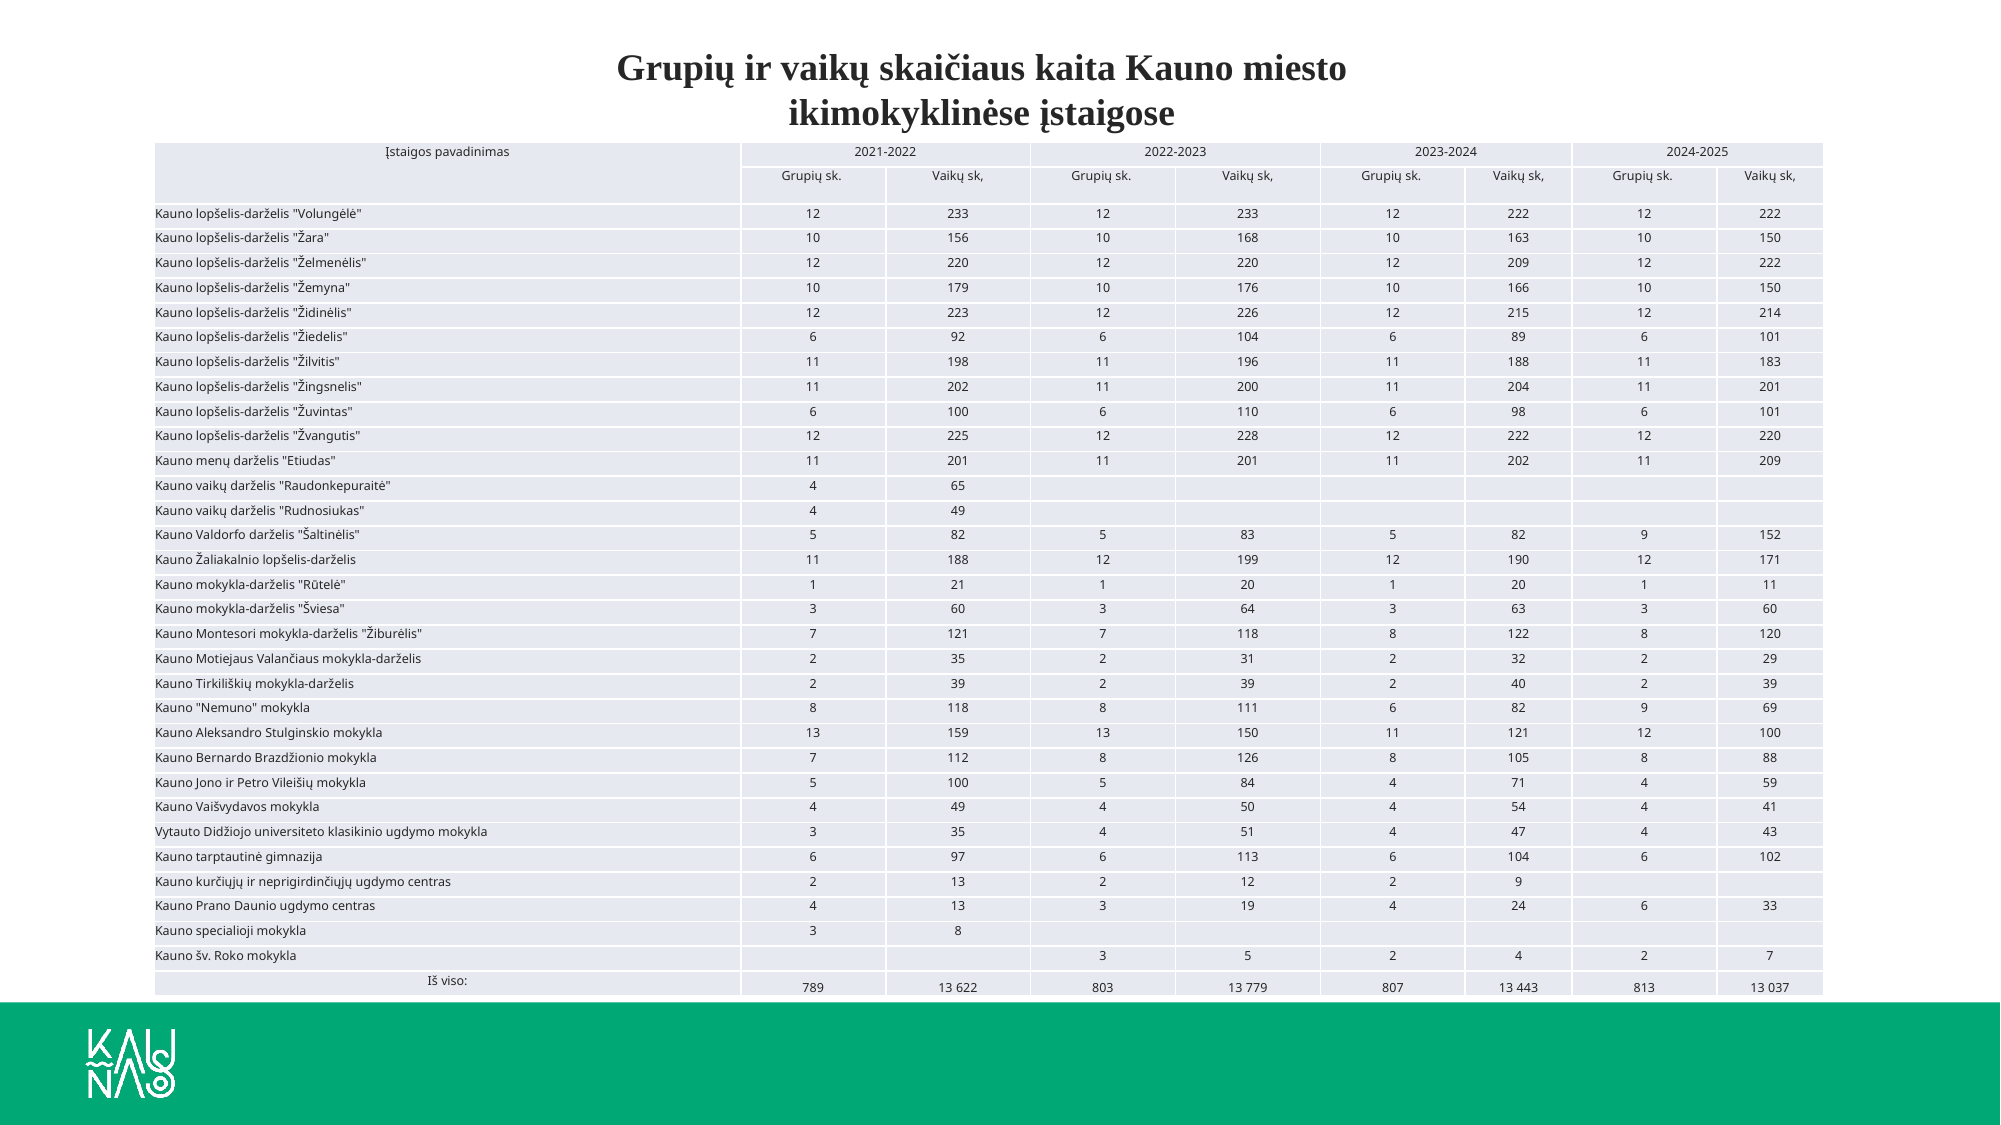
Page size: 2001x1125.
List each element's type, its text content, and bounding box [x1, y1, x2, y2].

table_cell 2 [1573, 650, 1716, 673]
table_cell 8 [1573, 749, 1716, 772]
table_cell 20 [1466, 576, 1571, 599]
table_cell 65 [887, 477, 1030, 500]
table_cell 104 [1176, 329, 1320, 352]
table_cell [1176, 922, 1320, 945]
table_cell 3 [742, 922, 885, 945]
table_cell 222 [1466, 428, 1571, 451]
table_cell 222 [1718, 205, 1823, 228]
table_cell 60 [1718, 601, 1823, 624]
table_cell 222 [1718, 254, 1823, 277]
table_cell 104 [1466, 848, 1571, 871]
table_cell 49 [887, 799, 1030, 822]
table_cell 3 [742, 601, 885, 624]
table_cell Kauno lopšelis-darželis "Žemyna" [155, 279, 740, 302]
table_cell 1 [1031, 576, 1175, 599]
table_cell 215 [1466, 304, 1571, 327]
table_cell [1718, 873, 1823, 896]
table_cell [1718, 922, 1823, 945]
table_cell 201 [1176, 452, 1320, 475]
table_cell 8 [742, 700, 885, 723]
table_cell 40 [1466, 675, 1571, 698]
table_cell Kauno lopšelis-darželis "Žilvitis" [155, 353, 740, 376]
table_cell 35 [887, 823, 1030, 846]
table_cell 188 [1466, 353, 1571, 376]
table_cell 11 [742, 378, 885, 401]
table_cell 12 [1573, 205, 1716, 228]
table_cell 105 [1466, 749, 1571, 772]
table_cell 12 [742, 304, 885, 327]
table_cell 1 [742, 576, 885, 599]
table_header 2024-2025 [1573, 143, 1823, 166]
table_cell 2 [1573, 947, 1716, 970]
table_cell 11 [1321, 378, 1464, 401]
table_cell 7 [1718, 947, 1823, 970]
table_cell 13 443 [1466, 972, 1571, 995]
table_cell 12 [1321, 304, 1464, 327]
table_cell 112 [887, 749, 1030, 772]
table_cell 11 [1321, 452, 1464, 475]
table_cell 3 [1031, 898, 1175, 921]
table_cell 163 [1466, 230, 1571, 253]
table_cell 83 [1176, 527, 1320, 550]
table_cell [1718, 502, 1823, 525]
table_cell 12 [1321, 205, 1464, 228]
table_cell 11 [1321, 724, 1464, 747]
table_cell 13 779 [1176, 972, 1320, 995]
table_cell 10 [1031, 230, 1175, 253]
table_cell 4 [742, 898, 885, 921]
table_cell 121 [1466, 724, 1571, 747]
table_cell Kauno tarptautinė gimnazija [155, 848, 740, 871]
table_cell 6 [1573, 848, 1716, 871]
table_cell 13 037 [1718, 972, 1823, 995]
table_cell Kauno Jono ir Petro Vileišių mokykla [155, 774, 740, 797]
table_cell 807 [1321, 972, 1464, 995]
table_cell 12 [1031, 205, 1175, 228]
table_cell 12 [1031, 254, 1175, 277]
table_cell 8 [1031, 700, 1175, 723]
table_header 2022-2023 [1031, 143, 1320, 166]
table_cell 11 [1573, 353, 1716, 376]
table_cell 4 [1573, 799, 1716, 822]
table_cell [1573, 502, 1716, 525]
table_cell 11 [742, 452, 885, 475]
table_cell 9 [1573, 527, 1716, 550]
table_cell 3 [1573, 601, 1716, 624]
table_cell Kauno lopšelis-darželis "Žiedelis" [155, 329, 740, 352]
table_cell Kauno Motiejaus Valančiaus mokykla-darželis [155, 650, 740, 673]
table_cell 6 [1321, 700, 1464, 723]
table_cell 6 [1031, 403, 1175, 426]
table_cell 803 [1031, 972, 1175, 995]
table_cell 82 [1466, 527, 1571, 550]
table_cell [1031, 922, 1175, 945]
table_cell 159 [887, 724, 1030, 747]
table_cell 152 [1718, 527, 1823, 550]
table_cell 11 [1573, 378, 1716, 401]
table_cell 82 [887, 527, 1030, 550]
table_cell 4 [1321, 799, 1464, 822]
table_cell 122 [1466, 626, 1571, 648]
table_cell 10 [1573, 279, 1716, 302]
table_cell Kauno specialioji mokykla [155, 922, 740, 945]
table_cell 113 [1176, 848, 1320, 871]
table_cell Grupių sk. [1573, 168, 1716, 203]
table_cell 6 [742, 329, 885, 352]
table_cell 2 [1321, 873, 1464, 896]
table_cell Kauno Valdorfo darželis "Šaltinėlis" [155, 527, 740, 550]
table_cell 6 [1573, 403, 1716, 426]
table_cell 2 [1321, 675, 1464, 698]
table_cell Kauno lopšelis-darželis "Volungėlė" [155, 205, 740, 228]
table_cell 168 [1176, 230, 1320, 253]
table_cell 13 622 [887, 972, 1030, 995]
table_cell 5 [1176, 947, 1320, 970]
table_cell 13 [742, 724, 885, 747]
table_cell 88 [1718, 749, 1823, 772]
table_cell 12 [742, 205, 885, 228]
table_cell 71 [1466, 774, 1571, 797]
table_cell 225 [887, 428, 1030, 451]
table_cell 150 [1718, 230, 1823, 253]
table_cell 200 [1176, 378, 1320, 401]
table_cell 1 [1321, 576, 1464, 599]
table_cell 5 [1031, 774, 1175, 797]
table_cell Kauno lopšelis-darželis "Židinėlis" [155, 304, 740, 327]
table_cell 43 [1718, 823, 1823, 846]
table_cell [1031, 502, 1175, 525]
table_cell 226 [1176, 304, 1320, 327]
table_cell 5 [742, 527, 885, 550]
table_cell 4 [1321, 823, 1464, 846]
table_cell 176 [1176, 279, 1320, 302]
table_cell 4 [742, 502, 885, 525]
table_cell 4 [1573, 774, 1716, 797]
table_cell 31 [1176, 650, 1320, 673]
table_cell Kauno šv. Roko mokykla [155, 947, 740, 970]
table_cell 2 [742, 650, 885, 673]
table_cell 10 [742, 230, 885, 253]
table_cell 12 [1031, 304, 1175, 327]
table_cell 12 [742, 254, 885, 277]
table_cell 11 [1573, 452, 1716, 475]
table_cell Kauno Bernardo Brazdžionio mokykla [155, 749, 740, 772]
table_cell 35 [887, 650, 1030, 673]
table_cell 10 [1031, 279, 1175, 302]
table_cell 2 [1031, 650, 1175, 673]
table_cell 11 [1031, 452, 1175, 475]
table_cell 49 [887, 502, 1030, 525]
table_cell 54 [1466, 799, 1571, 822]
table_cell Kauno Montesori mokykla-darželis "Žiburėlis" [155, 626, 740, 648]
table_cell 12 [1321, 428, 1464, 451]
table_cell 118 [887, 700, 1030, 723]
table_cell 789 [742, 972, 885, 995]
table_cell [1573, 873, 1716, 896]
table_header Įstaigos pavadinimas [155, 143, 740, 203]
table_cell 204 [1466, 378, 1571, 401]
table_cell 233 [887, 205, 1030, 228]
table_cell 2 [1321, 650, 1464, 673]
table_cell 6 [1321, 329, 1464, 352]
table_cell Kauno menų darželis "Etiudas" [155, 452, 740, 475]
table_cell 10 [742, 279, 885, 302]
table_cell Grupių sk. [1031, 168, 1175, 203]
table_cell 60 [887, 601, 1030, 624]
table_cell 150 [1718, 279, 1823, 302]
table_cell 171 [1718, 551, 1823, 574]
table_cell 6 [1573, 898, 1716, 921]
table_cell Kauno Aleksandro Stulginskio mokykla [155, 724, 740, 747]
table_cell 228 [1176, 428, 1320, 451]
table_cell 7 [1031, 626, 1175, 648]
table_cell 156 [887, 230, 1030, 253]
table_cell 101 [1718, 329, 1823, 352]
table_cell 3 [1031, 947, 1175, 970]
table_cell [1573, 477, 1716, 500]
table_cell 8 [1321, 626, 1464, 648]
table_cell Vaikų sk, [1718, 168, 1823, 203]
table_cell 29 [1718, 650, 1823, 673]
table_cell Kauno lopšelis-darželis "Žingsnelis" [155, 378, 740, 401]
table_cell Kauno mokykla-darželis "Šviesa" [155, 601, 740, 624]
table_cell [1573, 922, 1716, 945]
table_cell 11 [1031, 353, 1175, 376]
table_cell 11 [1321, 353, 1464, 376]
table_cell 12 [1573, 551, 1716, 574]
table_cell 12 [1573, 254, 1716, 277]
table_cell [1466, 502, 1571, 525]
table_cell 13 [887, 898, 1030, 921]
table_cell 13 [1031, 724, 1175, 747]
table_cell 11 [1031, 378, 1175, 401]
table_cell 101 [1718, 403, 1823, 426]
table_cell Kauno vaikų darželis "Rudnosiukas" [155, 502, 740, 525]
table_cell 50 [1176, 799, 1320, 822]
table_cell 166 [1466, 279, 1571, 302]
table_cell 3 [1321, 601, 1464, 624]
table_cell 5 [742, 774, 885, 797]
table_cell 5 [1031, 527, 1175, 550]
table_cell 100 [887, 774, 1030, 797]
picture [85, 1029, 175, 1098]
table_cell 179 [887, 279, 1030, 302]
table_cell 11 [742, 551, 885, 574]
table_cell 813 [1573, 972, 1716, 995]
table_cell 10 [1321, 279, 1464, 302]
table_cell 21 [887, 576, 1030, 599]
table_cell Vytauto Didžiojo universiteto klasikinio ugdymo mokykla [155, 823, 740, 846]
table_cell 220 [1176, 254, 1320, 277]
table_cell 19 [1176, 898, 1320, 921]
table_cell 10 [1321, 230, 1464, 253]
table_cell 121 [887, 626, 1030, 648]
table_cell 6 [1031, 848, 1175, 871]
table_cell Vaikų sk, [1176, 168, 1320, 203]
table_cell Grupių sk. [742, 168, 885, 203]
table_cell 3 [742, 823, 885, 846]
table_cell 4 [1573, 823, 1716, 846]
table_cell 39 [887, 675, 1030, 698]
table_cell 97 [887, 848, 1030, 871]
table_header 2023-2024 [1321, 143, 1571, 166]
table_cell [1176, 502, 1320, 525]
table_cell 2 [742, 873, 885, 896]
table_cell 6 [1031, 329, 1175, 352]
table_cell 202 [1466, 452, 1571, 475]
table_cell 220 [1718, 428, 1823, 451]
table_cell 201 [887, 452, 1030, 475]
table_cell 111 [1176, 700, 1320, 723]
table_cell Kauno kurčiųjų ir neprigirdinčiųjų ugdymo centras [155, 873, 740, 896]
table_cell 12 [1321, 551, 1464, 574]
table_cell 220 [887, 254, 1030, 277]
table_cell 9 [1573, 700, 1716, 723]
table_cell Kauno mokykla-darželis "Rūtelė" [155, 576, 740, 599]
table_cell 2 [742, 675, 885, 698]
table_cell 126 [1176, 749, 1320, 772]
table_cell 41 [1718, 799, 1823, 822]
table_cell 6 [1573, 329, 1716, 352]
table_cell Kauno Tirkiliškių mokykla-darželis [155, 675, 740, 698]
table_cell 12 [742, 428, 885, 451]
table_cell Grupių sk. [1321, 168, 1464, 203]
table_cell [1321, 477, 1464, 500]
table_cell 12 [1573, 724, 1716, 747]
table_cell 33 [1718, 898, 1823, 921]
table_cell 6 [742, 848, 885, 871]
table_cell 3 [1031, 601, 1175, 624]
table_cell 150 [1176, 724, 1320, 747]
table_cell 188 [887, 551, 1030, 574]
table_cell 12 [1031, 428, 1175, 451]
table_cell Kauno lopšelis-darželis "Žara" [155, 230, 740, 253]
table_cell Kauno vaikų darželis "Raudonkepuraitė" [155, 477, 740, 500]
table_cell Kauno Prano Daunio ugdymo centras [155, 898, 740, 921]
table_cell 24 [1466, 898, 1571, 921]
table_cell 209 [1718, 452, 1823, 475]
table_cell 10 [1573, 230, 1716, 253]
table_cell 8 [1031, 749, 1175, 772]
table_cell 4 [742, 799, 885, 822]
table_cell 69 [1718, 700, 1823, 723]
table_cell 4 [1031, 799, 1175, 822]
table_cell 63 [1466, 601, 1571, 624]
table_cell 12 [1573, 304, 1716, 327]
table_cell 100 [1718, 724, 1823, 747]
table_cell Vaikų sk, [887, 168, 1030, 203]
table_cell 2 [1573, 675, 1716, 698]
table_cell 47 [1466, 823, 1571, 846]
table_cell 59 [1718, 774, 1823, 797]
table_cell 222 [1466, 205, 1571, 228]
table_cell 6 [1321, 848, 1464, 871]
table_cell 13 [887, 873, 1030, 896]
table_cell Vaikų sk, [1466, 168, 1571, 203]
table_cell [1718, 477, 1823, 500]
table_cell 39 [1718, 675, 1823, 698]
table_cell 32 [1466, 650, 1571, 673]
table_cell Kauno lopšelis-darželis "Žuvintas" [155, 403, 740, 426]
table_cell [1176, 477, 1320, 500]
table_cell 2 [1031, 675, 1175, 698]
table_cell 199 [1176, 551, 1320, 574]
table_cell [887, 947, 1030, 970]
table_cell 198 [887, 353, 1030, 376]
table_cell 4 [1466, 947, 1571, 970]
table_cell 84 [1176, 774, 1320, 797]
table_cell 2 [1031, 873, 1175, 896]
table_cell 39 [1176, 675, 1320, 698]
table_cell 102 [1718, 848, 1823, 871]
table_cell 233 [1176, 205, 1320, 228]
table_cell 7 [742, 626, 885, 648]
table_cell 214 [1718, 304, 1823, 327]
table_cell 100 [887, 403, 1030, 426]
table_cell 82 [1466, 700, 1571, 723]
table_cell Kauno lopšelis-darželis "Želmenėlis" [155, 254, 740, 277]
table_cell 118 [1176, 626, 1320, 648]
table_cell 11 [1718, 576, 1823, 599]
table_cell 6 [1321, 403, 1464, 426]
table_cell 4 [1321, 898, 1464, 921]
table_cell Kauno Žaliakalnio lopšelis-darželis [155, 551, 740, 574]
table_cell [1321, 502, 1464, 525]
table_cell 8 [887, 922, 1030, 945]
table_cell [1466, 477, 1571, 500]
table_cell 190 [1466, 551, 1571, 574]
table_cell 201 [1718, 378, 1823, 401]
table_cell 223 [887, 304, 1030, 327]
table_cell 98 [1466, 403, 1571, 426]
table_cell [1466, 922, 1571, 945]
table_header 2021-2022 [742, 143, 1030, 166]
table_cell 110 [1176, 403, 1320, 426]
table_cell 5 [1321, 527, 1464, 550]
table_cell [742, 947, 885, 970]
table_cell 9 [1466, 873, 1571, 896]
table_cell 4 [742, 477, 885, 500]
table_cell 20 [1176, 576, 1320, 599]
table_cell 8 [1321, 749, 1464, 772]
table_cell 4 [1321, 774, 1464, 797]
table_cell 51 [1176, 823, 1320, 846]
text_box Grupių ir vaikų skaičiaus kaita Kauno miesto ikimokyklinėse įstaigose [481, 35, 1483, 141]
table_cell 202 [887, 378, 1030, 401]
table_cell 12 [1321, 254, 1464, 277]
table_cell 8 [1573, 626, 1716, 648]
table_cell 7 [742, 749, 885, 772]
table_cell 11 [742, 353, 885, 376]
table_cell Kauno "Nemuno" mokykla [155, 700, 740, 723]
table_cell [1321, 922, 1464, 945]
table_cell 183 [1718, 353, 1823, 376]
table_cell 12 [1573, 428, 1716, 451]
table_cell 1 [1573, 576, 1716, 599]
table_cell 89 [1466, 329, 1571, 352]
table_cell 64 [1176, 601, 1320, 624]
table_cell 12 [1176, 873, 1320, 896]
table_cell [1031, 477, 1175, 500]
table_cell 6 [742, 403, 885, 426]
table_cell 12 [1031, 551, 1175, 574]
table_cell 2 [1321, 947, 1464, 970]
table_cell 92 [887, 329, 1030, 352]
table_cell 4 [1031, 823, 1175, 846]
table_cell Iš viso: [155, 972, 740, 995]
table_cell Kauno lopšelis-darželis "Žvangutis" [155, 428, 740, 451]
table_cell Kauno Vaišvydavos mokykla [155, 799, 740, 822]
table_cell 196 [1176, 353, 1320, 376]
table_cell 120 [1718, 626, 1823, 648]
table_cell 209 [1466, 254, 1571, 277]
